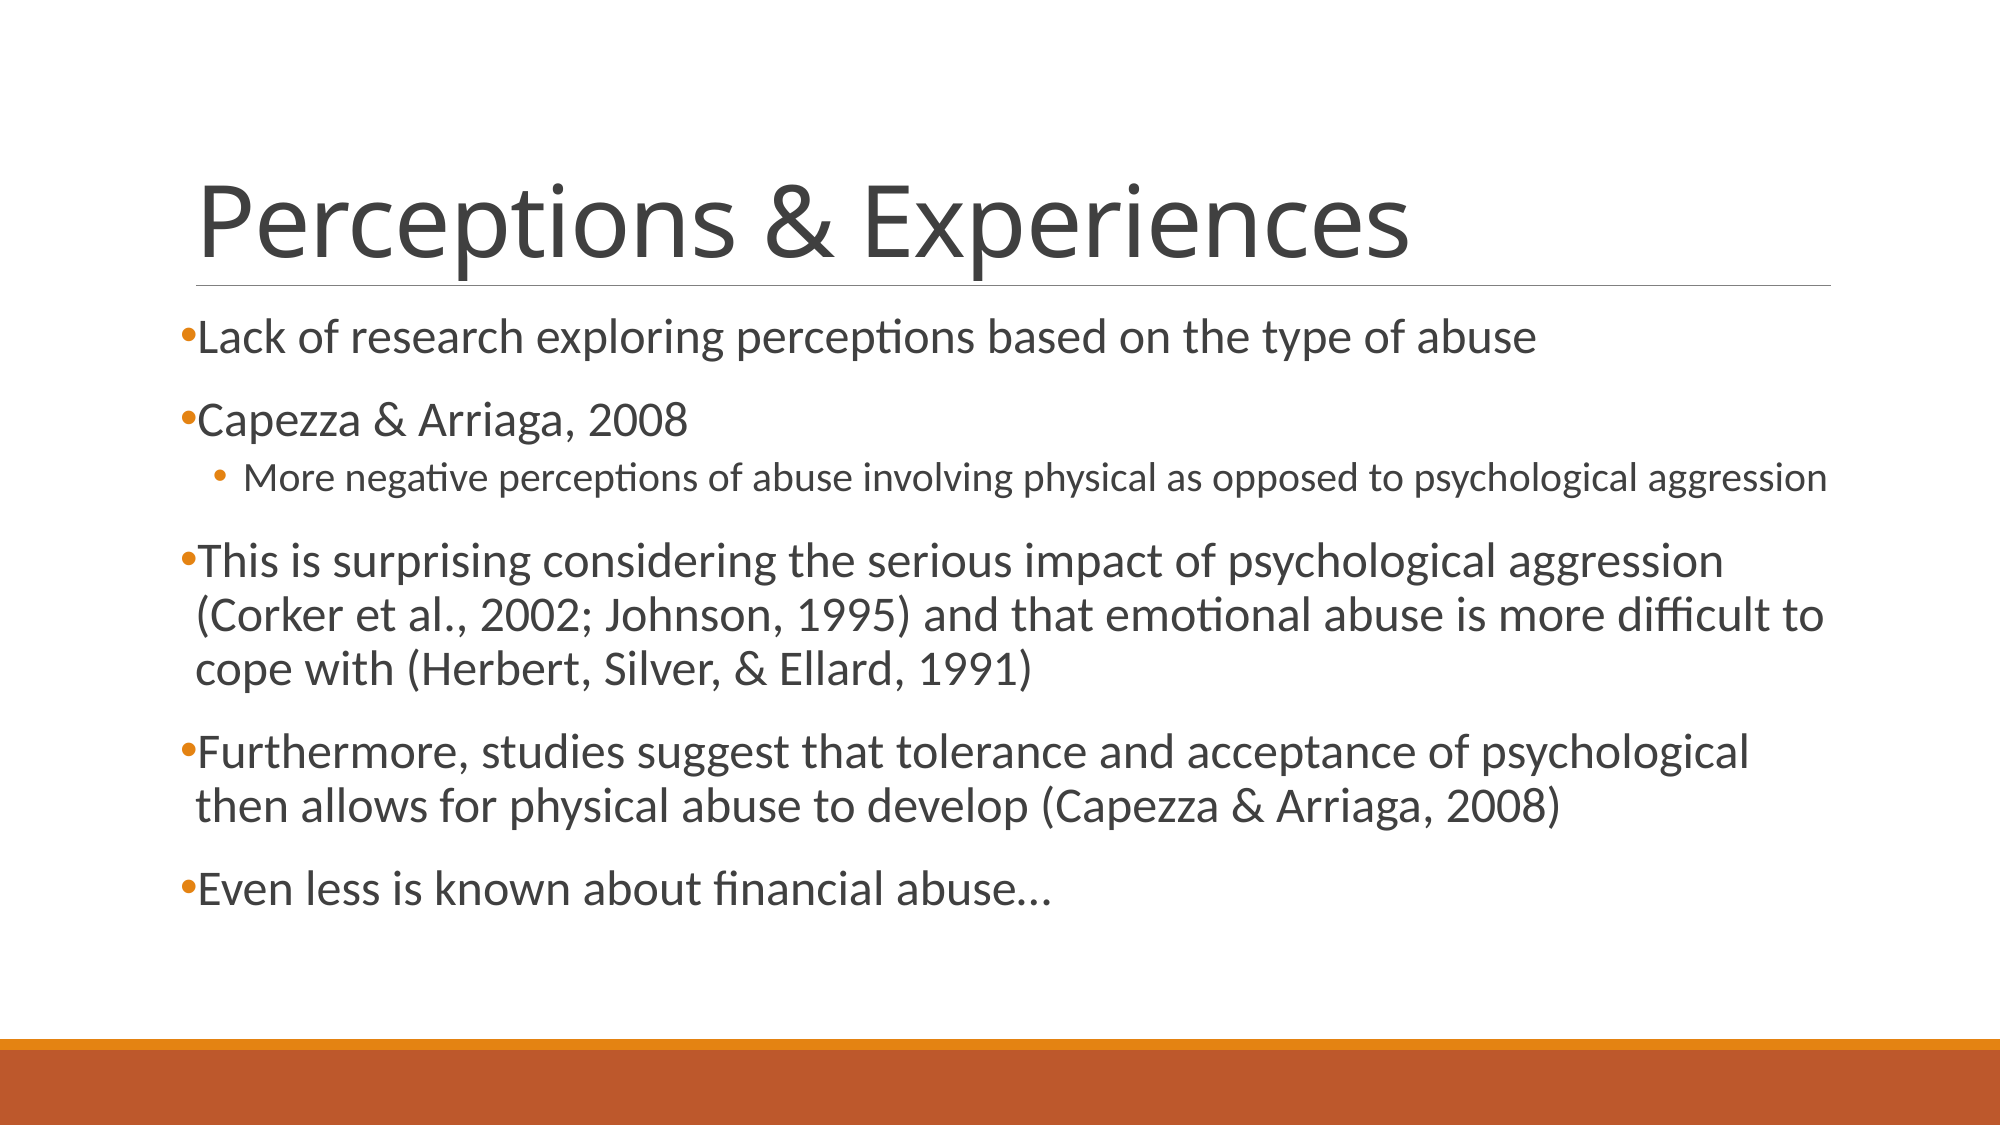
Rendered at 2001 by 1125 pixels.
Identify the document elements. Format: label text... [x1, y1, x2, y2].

title Perceptions & Experiences [180, 47, 1830, 285]
list Lack of research exploring perceptions based on the type of abuse Capezza & Arriaga, 2008 More negative perceptions of abuse involving physical as opposed to psychological aggression This is surprising considering the serious impact of psychological aggression (Corker et al., 2002; Johnson, 1995) and that emotional abuse is more difficult to cope with (Herbert, Silver, & Ellard, 1991) Furthermore, studies suggest that tolerance and acceptance of psychological then allows for physical abuse to develop (Capezza & Arriaga, 2008) Even less is known about financial abuse… [180, 302, 1830, 963]
